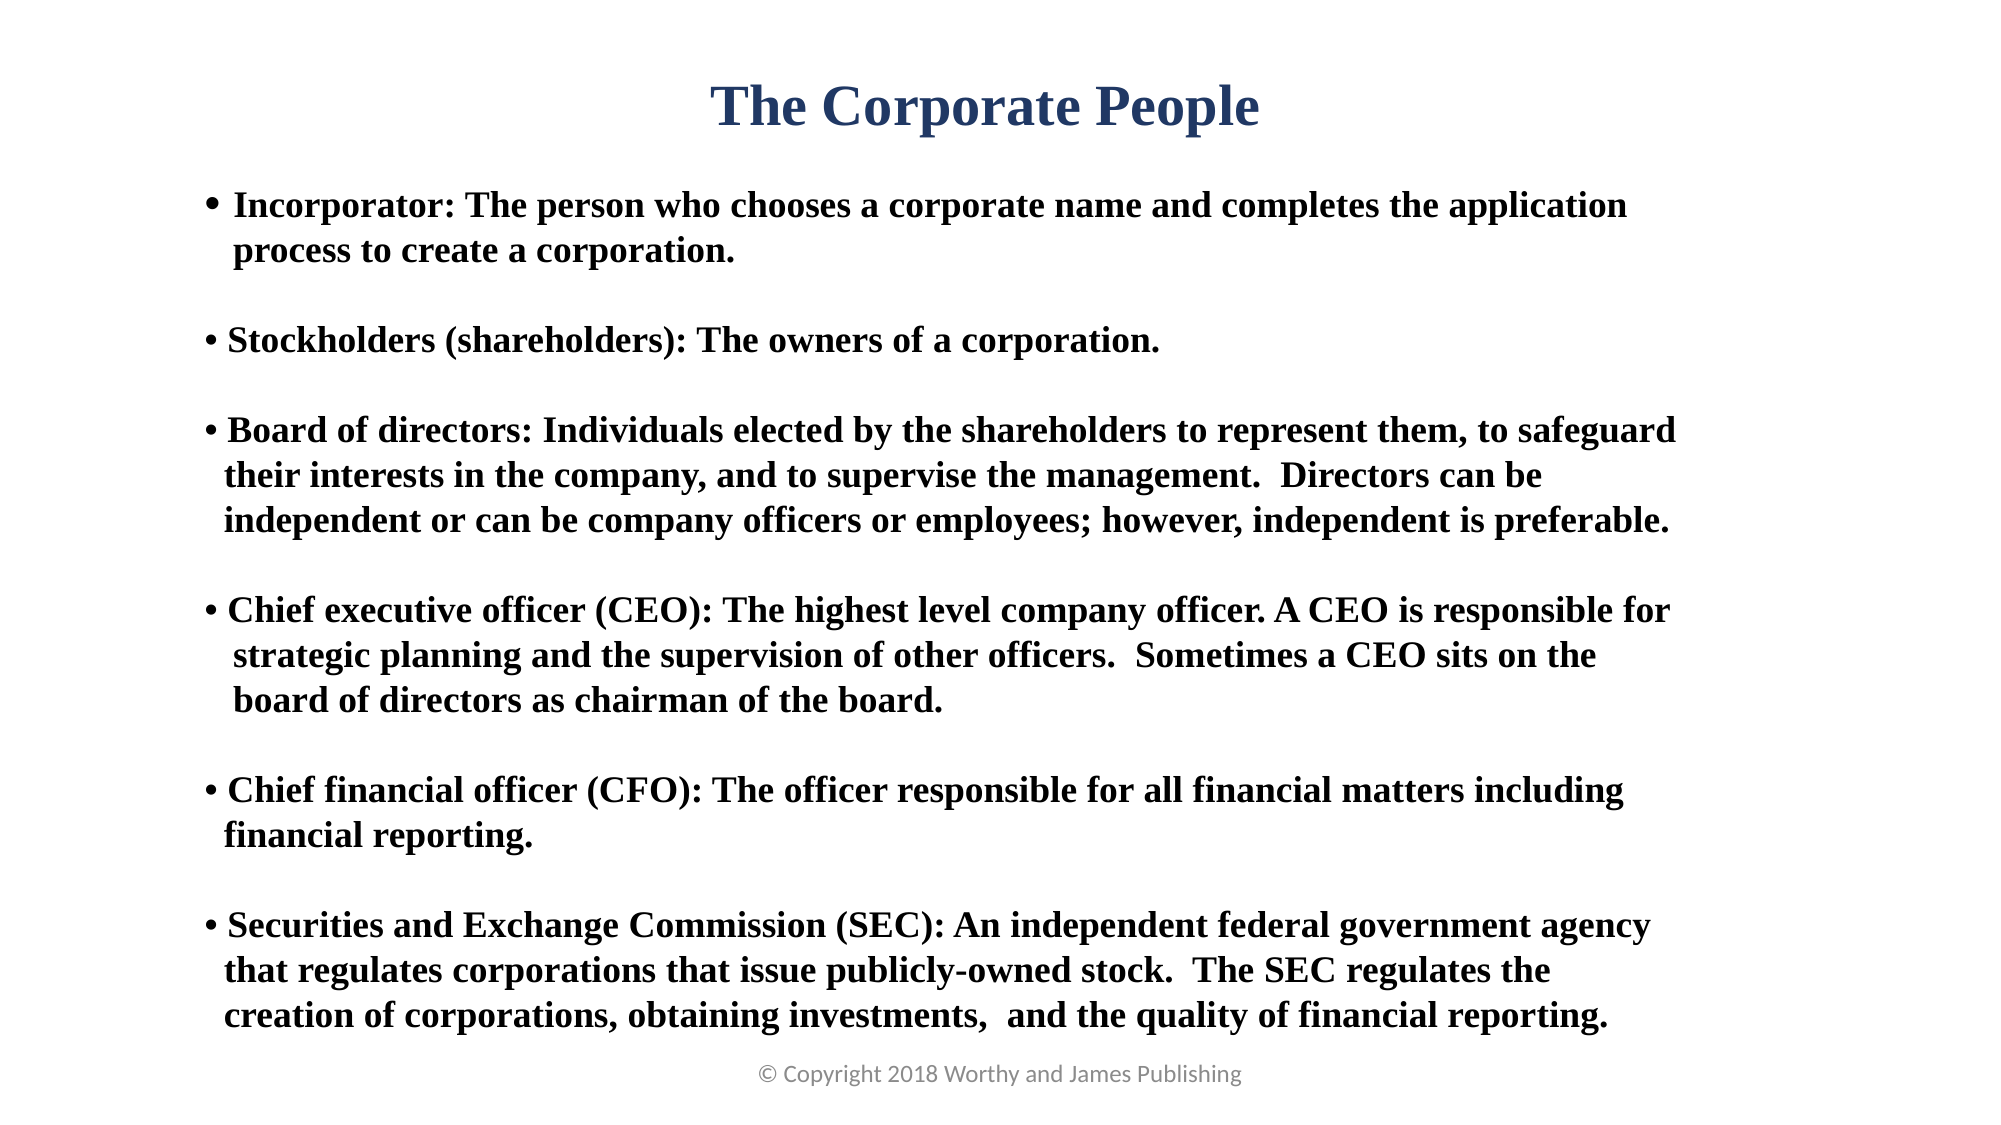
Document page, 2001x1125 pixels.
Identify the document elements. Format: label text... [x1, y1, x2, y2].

text_box The Corporate People [695, 59, 1276, 145]
text_box Incorporator: The person who chooses a corporate name and completes the application process to create a corporation. • Stockholders (shareholders): The owners of a corporation. • Board of directors: Individuals elected by the shareholders to represent them, to safeguard their interests in the company, and to supervise the management. Directors can be independent or can be company officers or employees; however, independent is preferable. • Chief executive officer (CEO): The highest level company officer. A CEO is responsible for strategic planning and the supervision of other officers. Sometimes a CEO sits on the board of directors as chairman of the board. • Chief financial officer (CFO): The officer responsible for all financial matters including financial reporting. • Securities and Exchange Commission (SEC): An independent federal government agency that regulates corporations that issue publicly-owned stock. The SEC regulates the creation of corporations, obtaining investments, and the quality of financial reporting. [189, 173, 1904, 1125]
